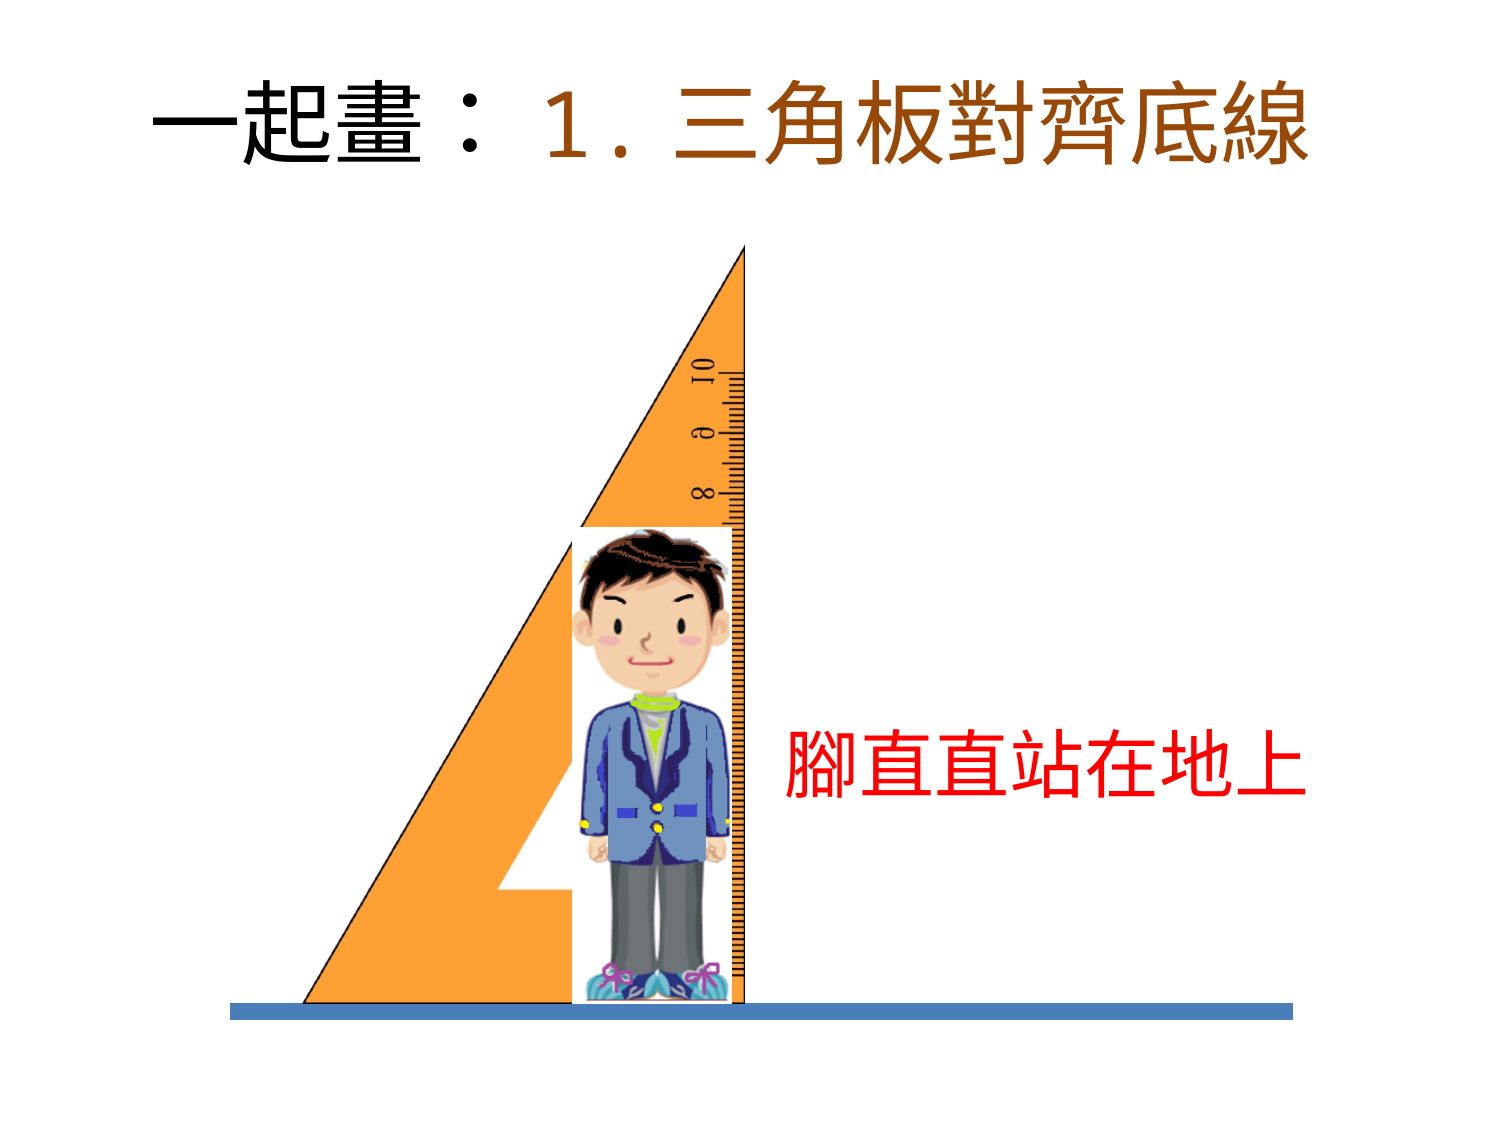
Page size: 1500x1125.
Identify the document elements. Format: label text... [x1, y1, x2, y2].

title 腳直直站在地上 [761, 668, 1333, 857]
text_box 一起畫：1.三角板對齊底線 [75, 45, 1388, 197]
picture [142, 245, 904, 1004]
